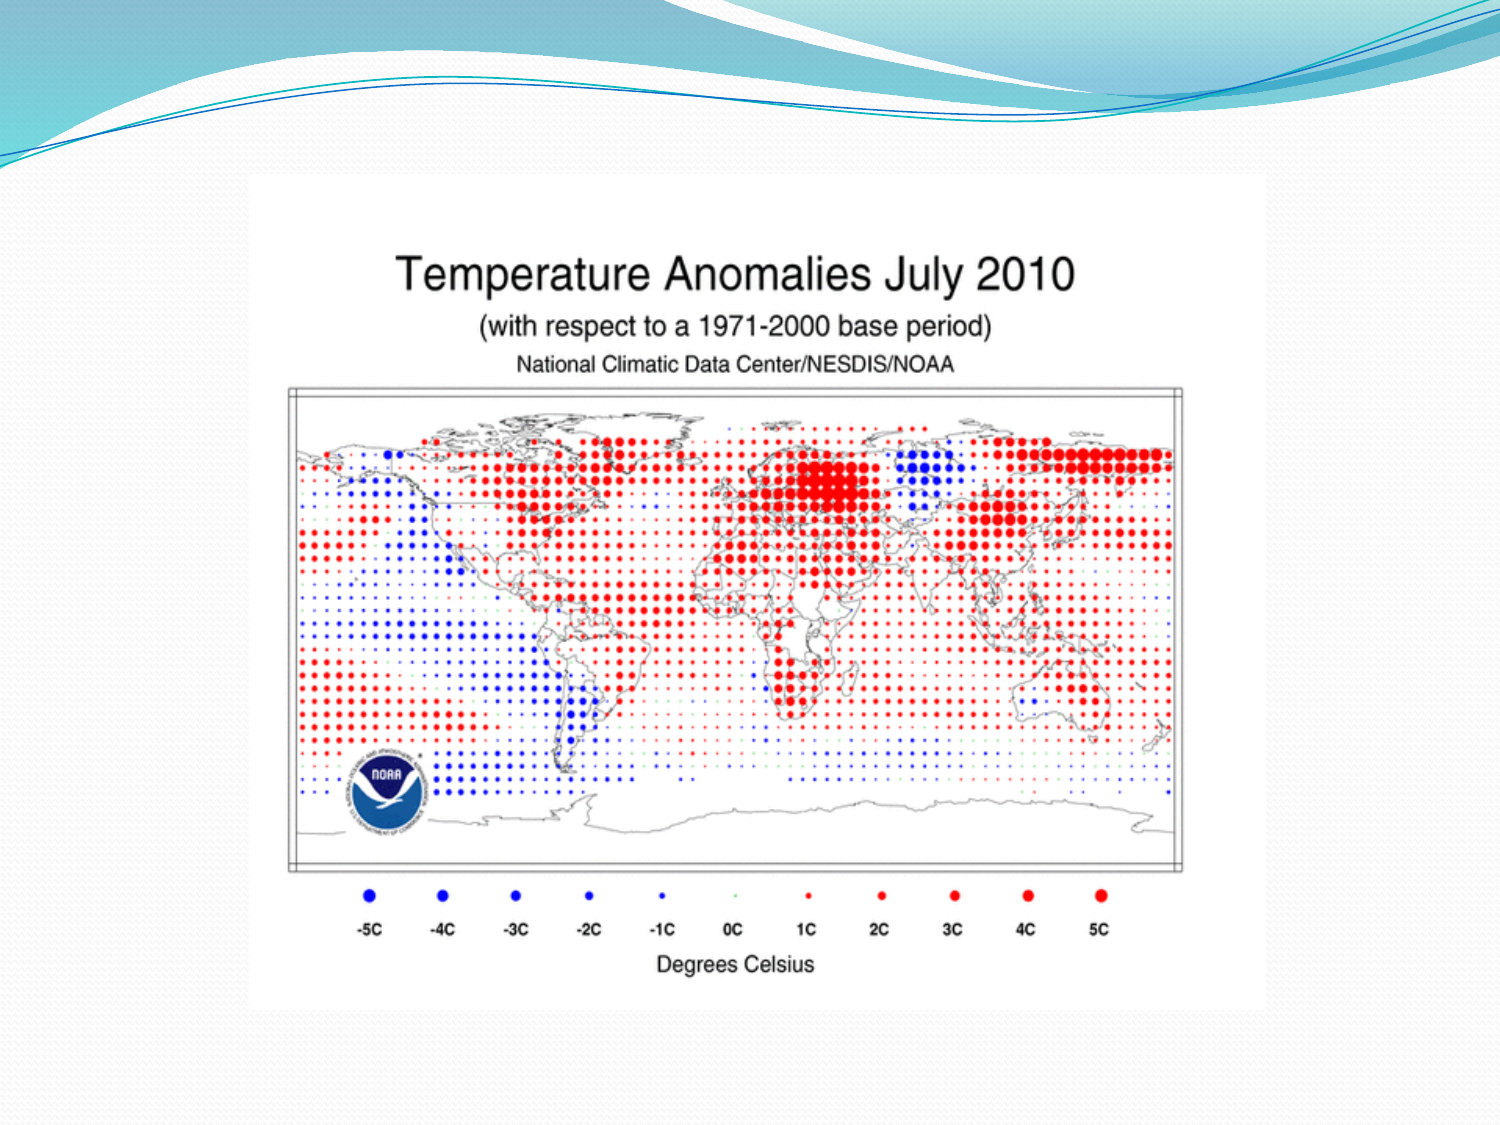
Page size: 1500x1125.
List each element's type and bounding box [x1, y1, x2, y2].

picture [249, 174, 1266, 1010]
